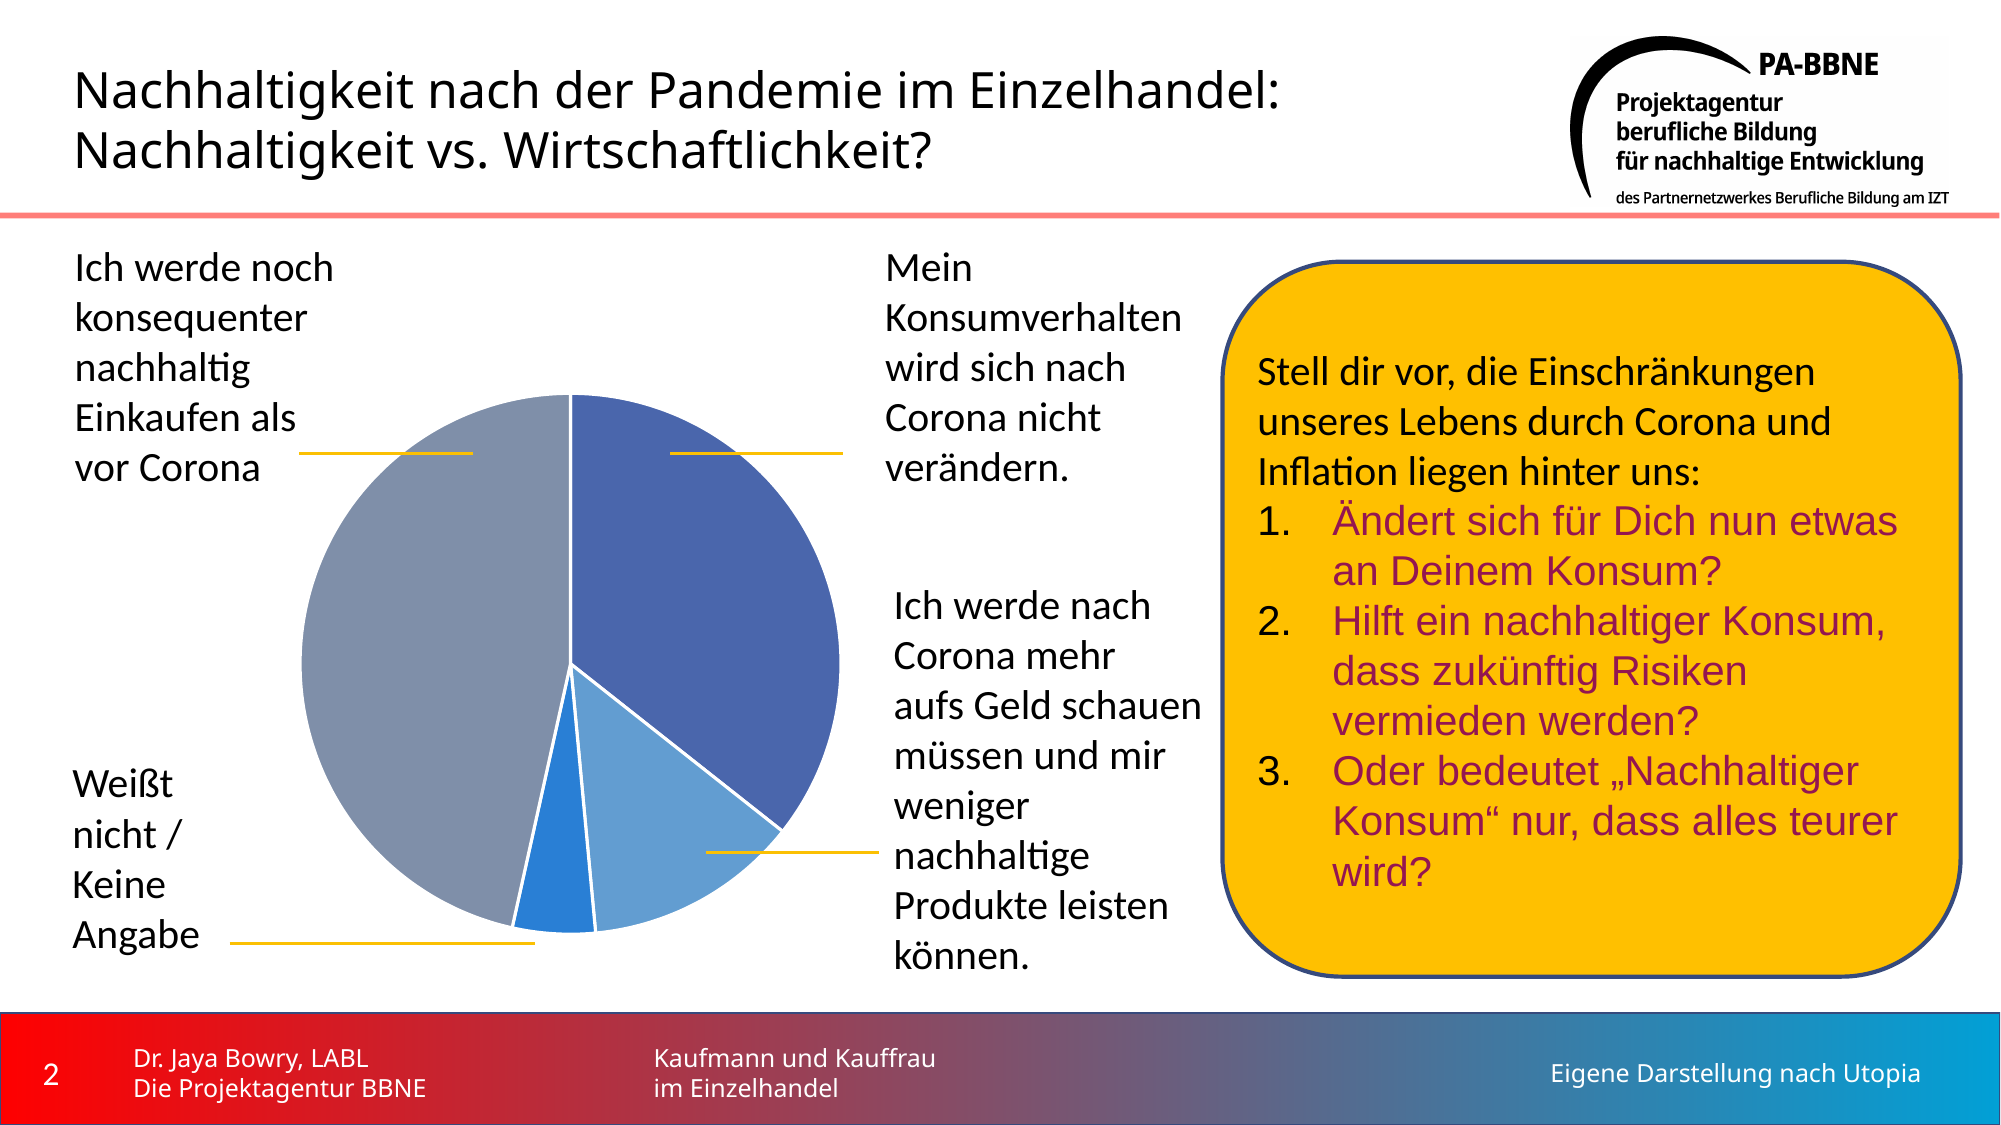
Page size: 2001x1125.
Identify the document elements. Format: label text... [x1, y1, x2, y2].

text_box Ich werde noch konsequenter nachhaltig Einkaufen als vor Corona [59, 224, 353, 505]
text_box Kaufmann und Kauffrau im Einzelhandel [638, 1026, 1105, 1120]
footer Dr. Jaya Bowry, LABL Die Projektagentur BBNE [118, 1026, 535, 1120]
text_box Stell dir vor, die Einschränkungen unseres Lebens durch Corona und Inflation liegen hinter uns: Ändert sich für Dich nun etwas an Deinem Konsum? Hilft ein nachhaltiger Konsum, dass zukünftig Risiken vermieden werden? Oder bedeutet „Nachhaltiger Konsum“ nur, dass alles teurer wird? [1222, 261, 1961, 977]
picture [1570, 36, 1949, 207]
text_box Mein Konsumverhalten wird sich nach Corona nicht verändern. [870, 224, 1206, 505]
chart [229, 381, 912, 946]
text_box Weißt nicht / Keine Angabe [57, 741, 283, 972]
footer Eigene Darstellung nach Utopia [1535, 1026, 1953, 1120]
title Nachhaltigkeit nach der Pandemie im Einzelhandel: Nachhaltigkeit vs. Wirtschaftlichkeit? [59, 29, 1536, 207]
text_box Ich werde nach Corona mehr aufs Geld schauen müssen und mir weniger nachhaltige Produkte leisten können. [878, 562, 1238, 993]
slide_number 2 [0, 1026, 102, 1118]
